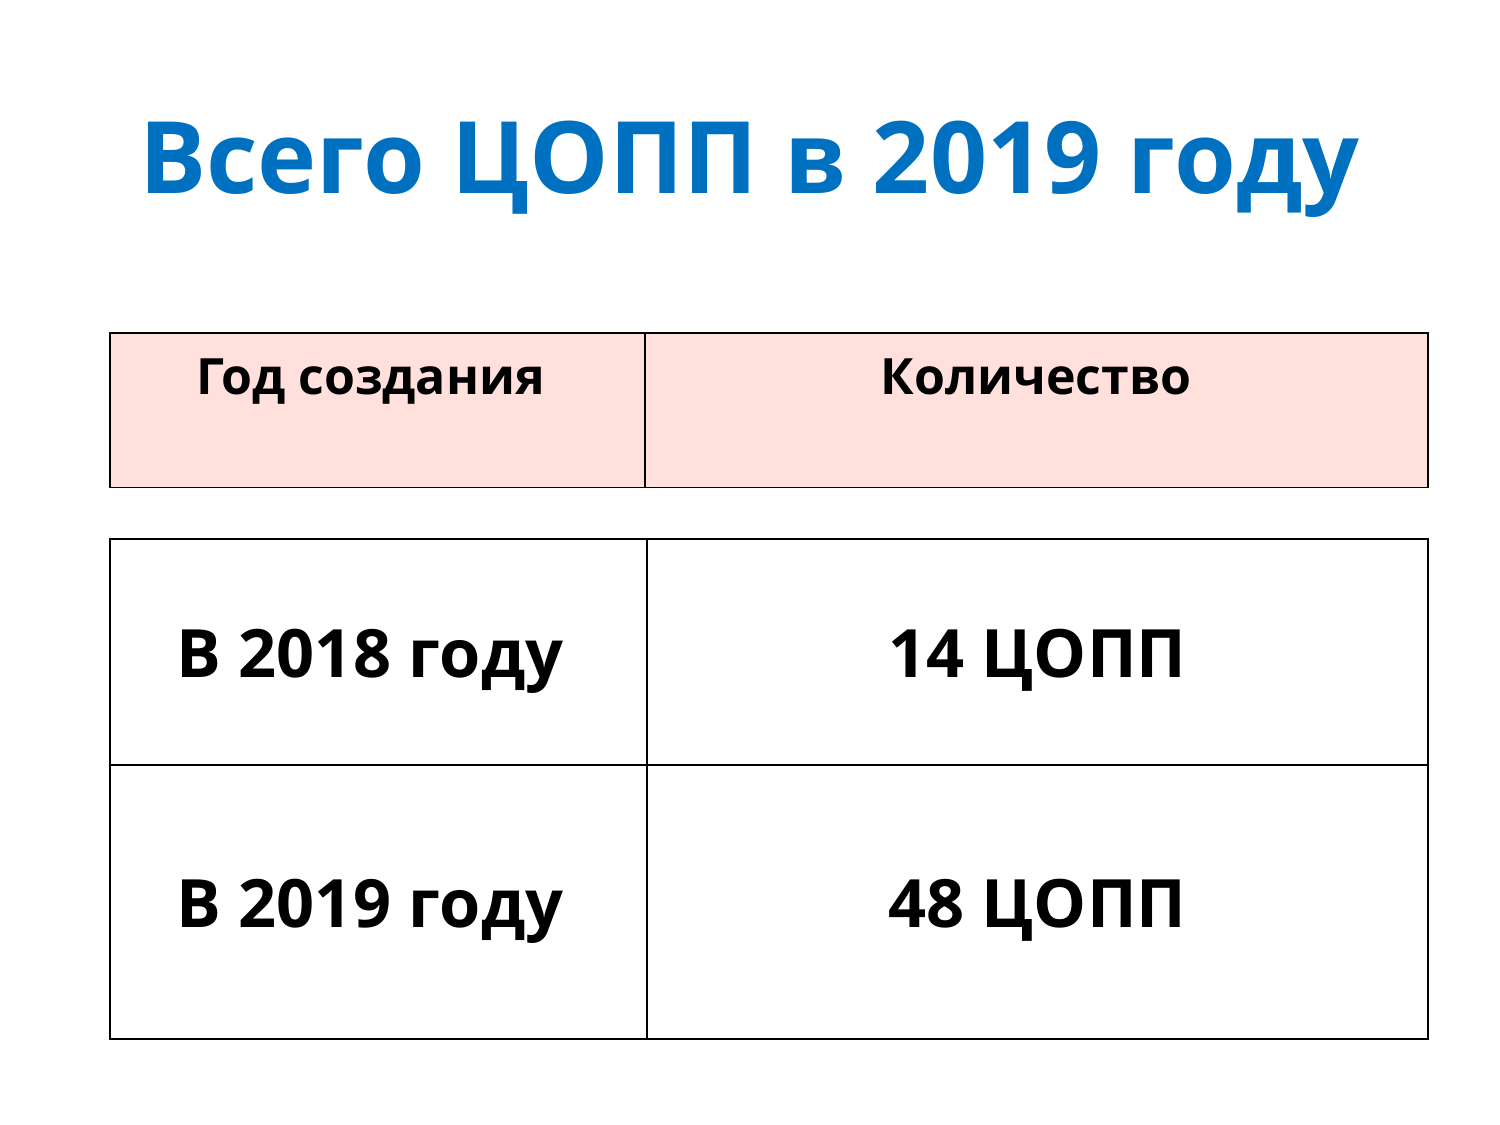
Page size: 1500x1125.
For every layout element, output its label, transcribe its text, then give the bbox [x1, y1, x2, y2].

table_header Количество [646, 334, 1427, 487]
table_cell В 2019 году [111, 766, 646, 1038]
table_cell 48 ЦОПП [648, 766, 1427, 1038]
table_header В 2018 году [111, 540, 646, 764]
table_header Год создания [111, 334, 644, 487]
table_header 14 ЦОПП [648, 540, 1427, 764]
title Всего ЦОПП в 2019 году [109, 28, 1391, 279]
